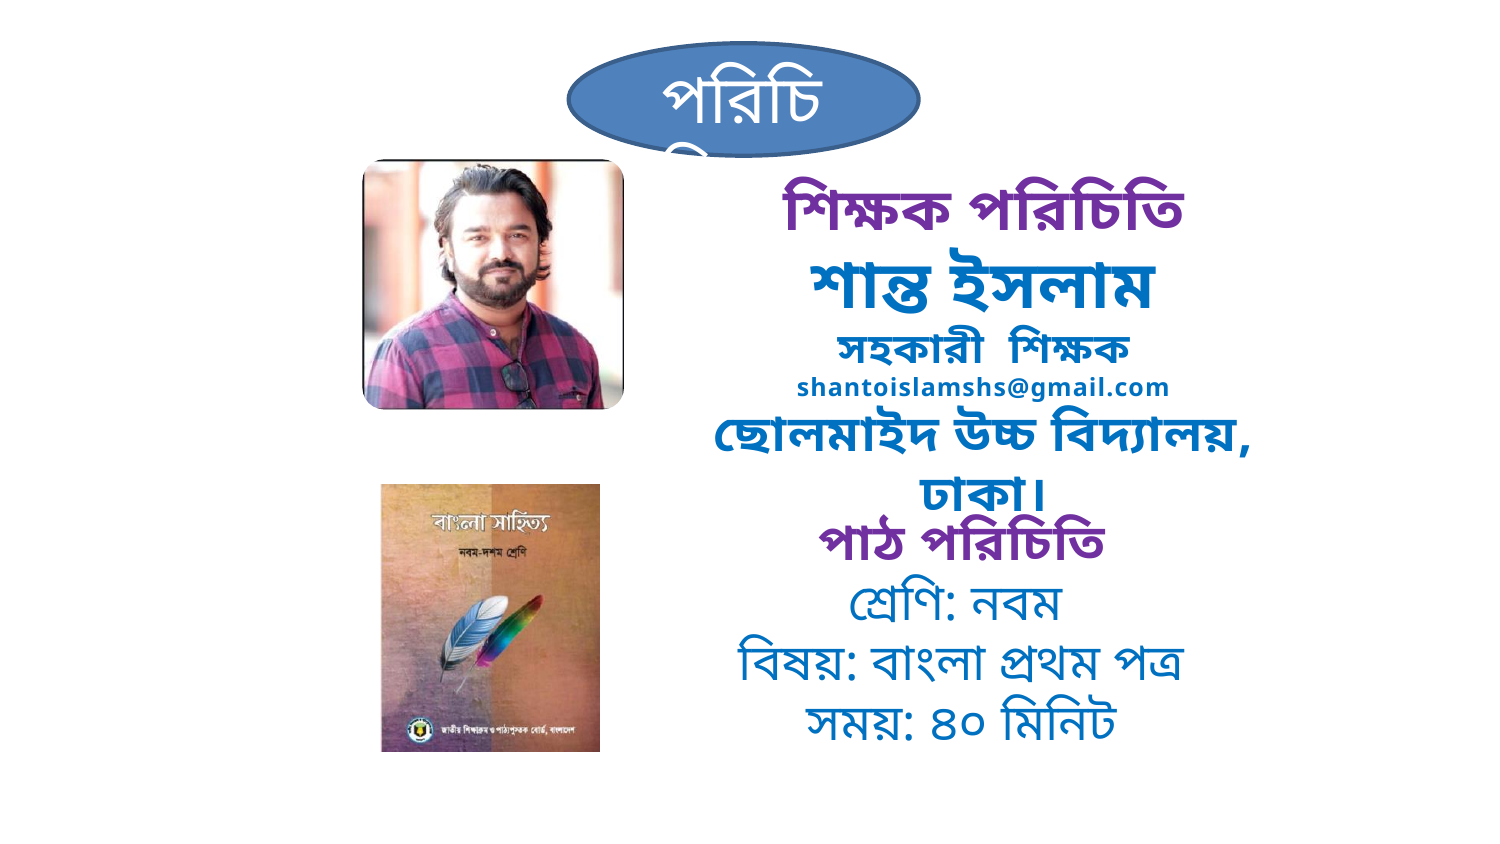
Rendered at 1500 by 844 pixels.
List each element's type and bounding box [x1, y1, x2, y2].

text_box [568, 42, 919, 156]
text_box [380, 484, 1201, 761]
text_box [362, 159, 1288, 483]
